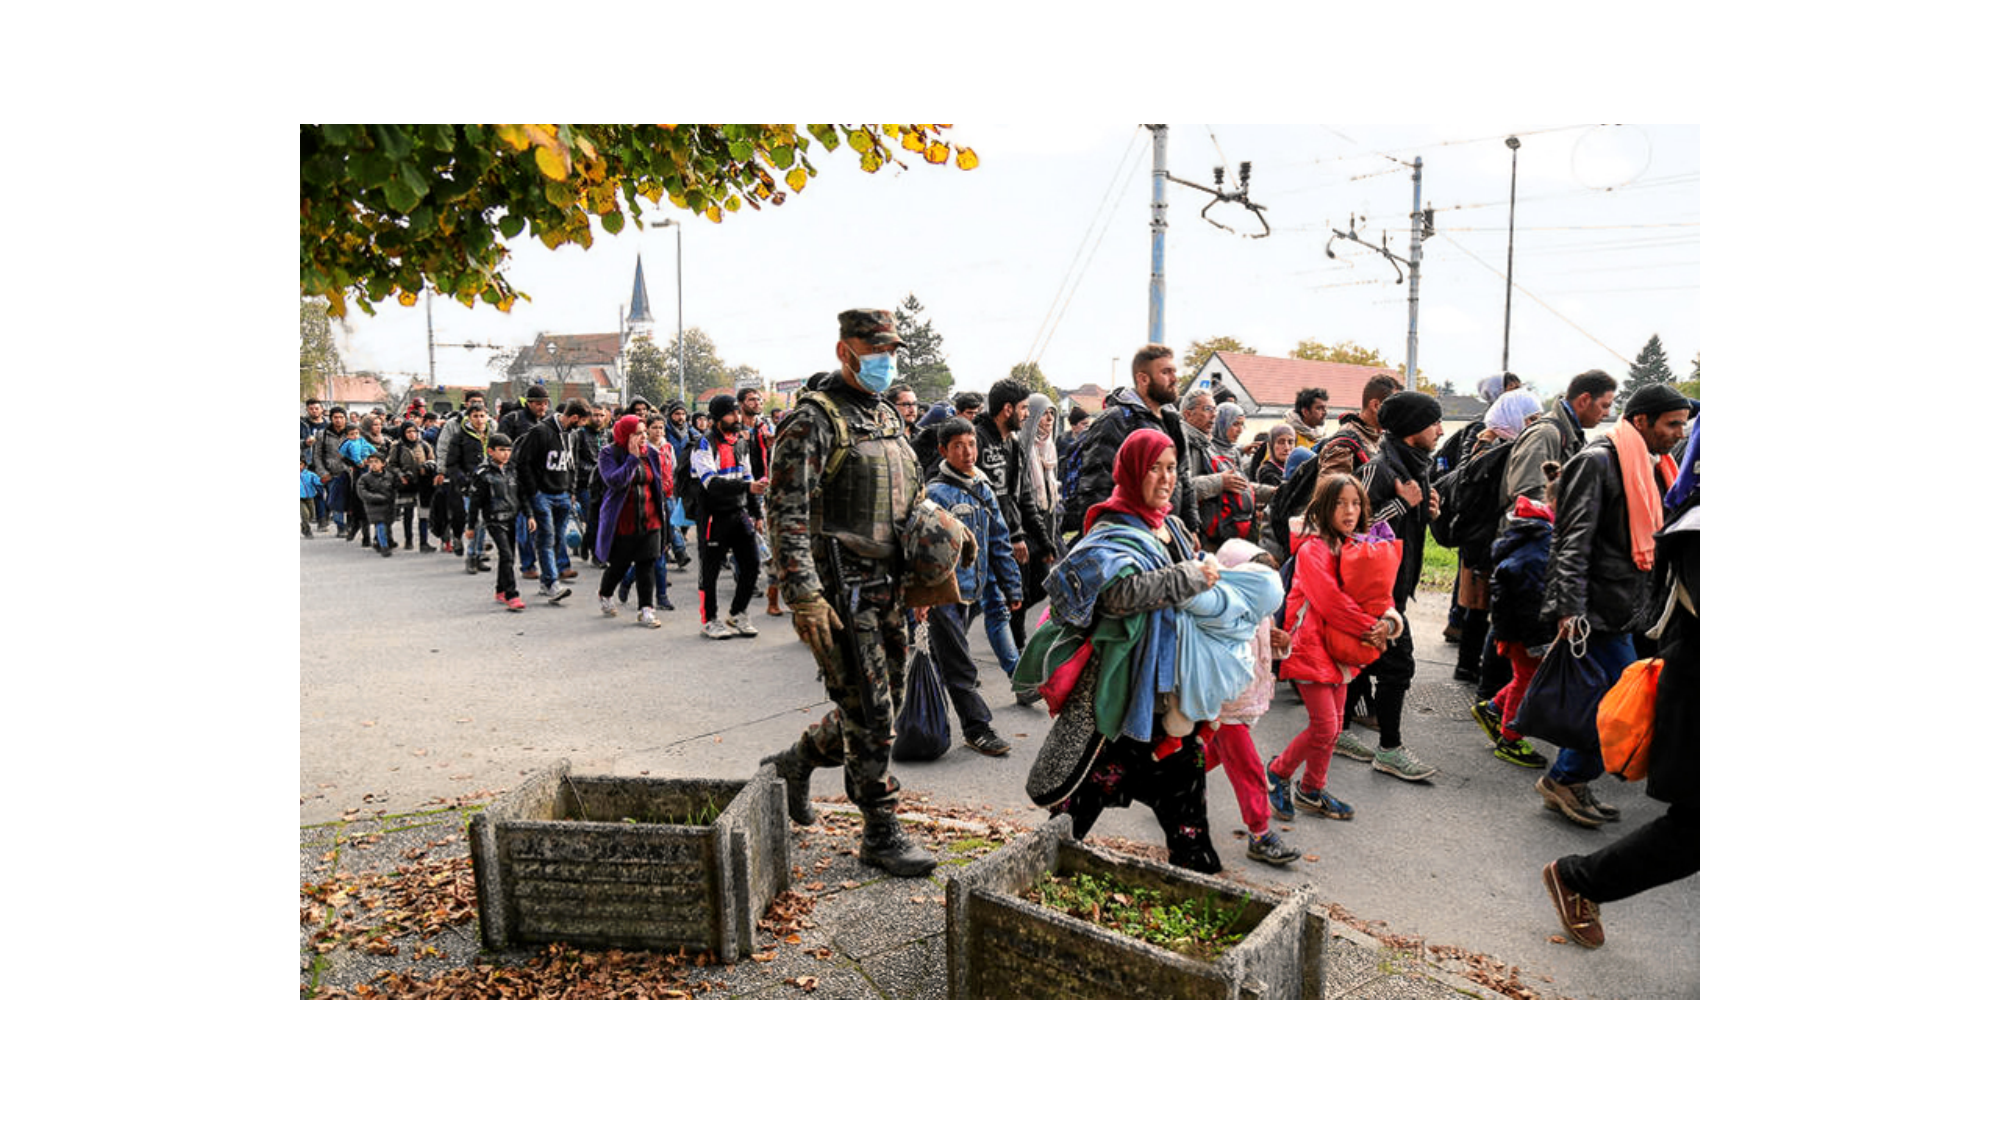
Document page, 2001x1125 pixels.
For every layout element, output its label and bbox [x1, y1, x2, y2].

picture [299, 124, 1700, 1001]
